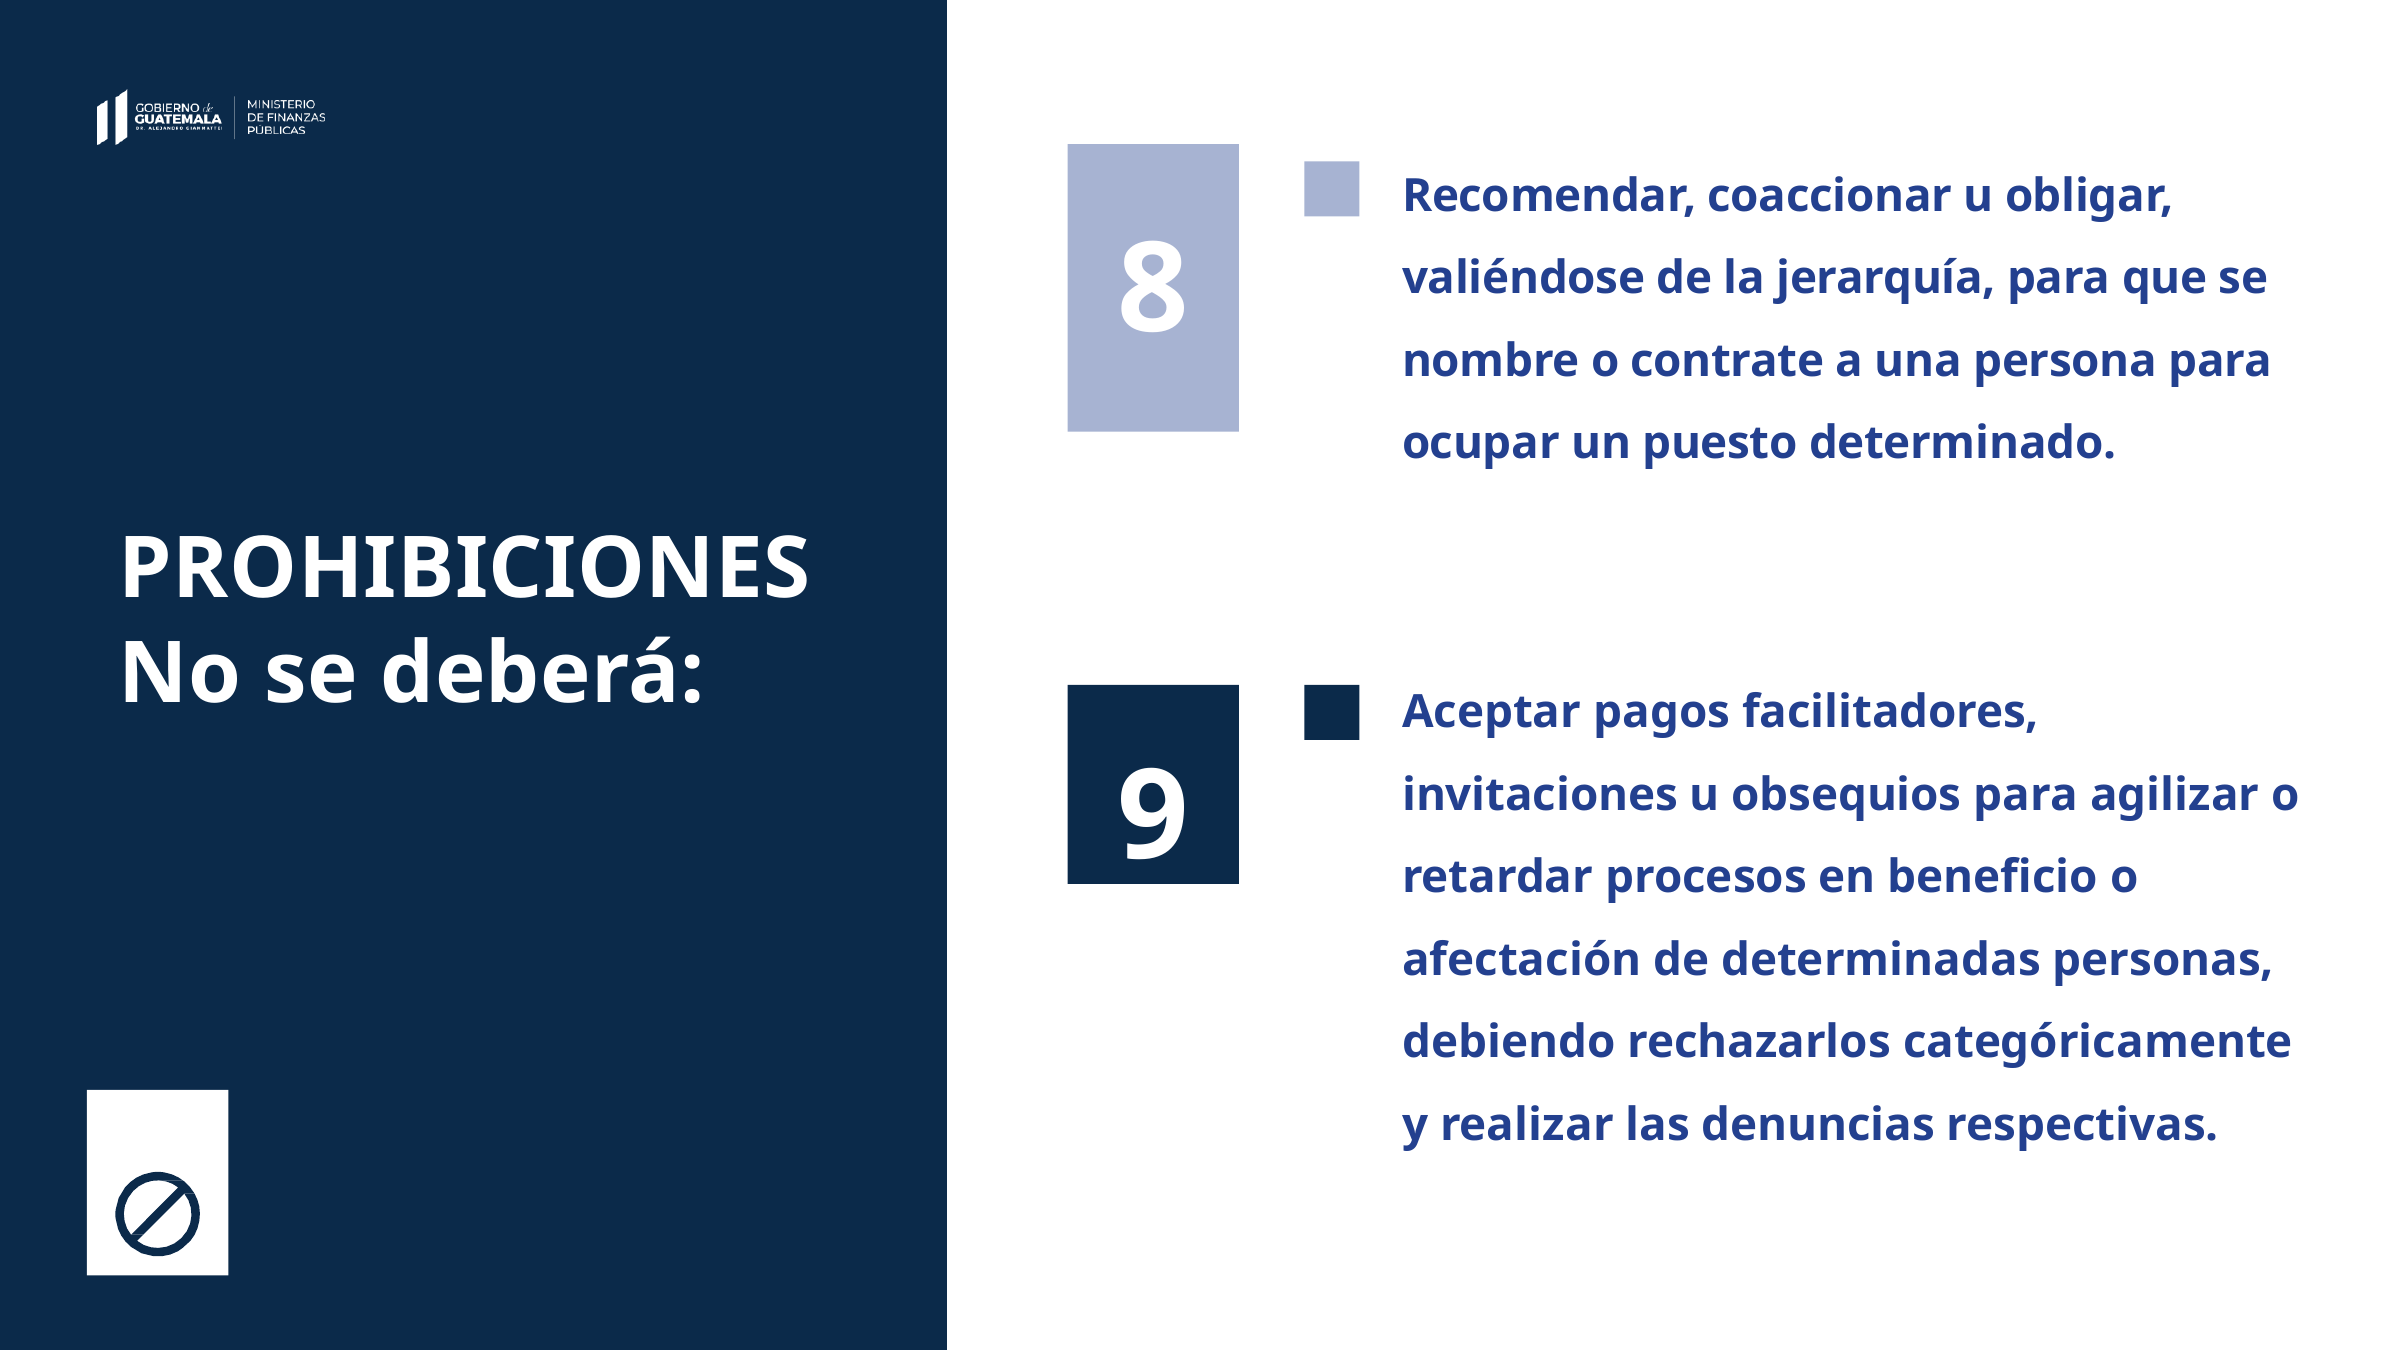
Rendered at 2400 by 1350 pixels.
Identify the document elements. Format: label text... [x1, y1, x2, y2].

text_box Aceptar pagos facilitadores, invitaciones u obsequios para agilizar o retardar procesos en beneficio o afectación de determinadas personas, debiendo rechazarlos categóricamente y realizar las denuncias respectivas. [1399, 652, 2313, 1150]
text_box PROHIBICIONES No se deberá: [329, 510, 847, 720]
text_box Recomendar, coaccionar u obligar, valiéndose de la jerarquía, para que se nombre o contrate a una persona para ocupar un puesto determinado. [1399, 136, 2313, 468]
title 8 [1067, 144, 1239, 432]
text_box [1304, 684, 1360, 740]
text_box 9 [1067, 684, 1239, 884]
text_box [0, 0, 947, 1350]
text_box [86, 89, 325, 1276]
text_box [1304, 161, 1360, 217]
